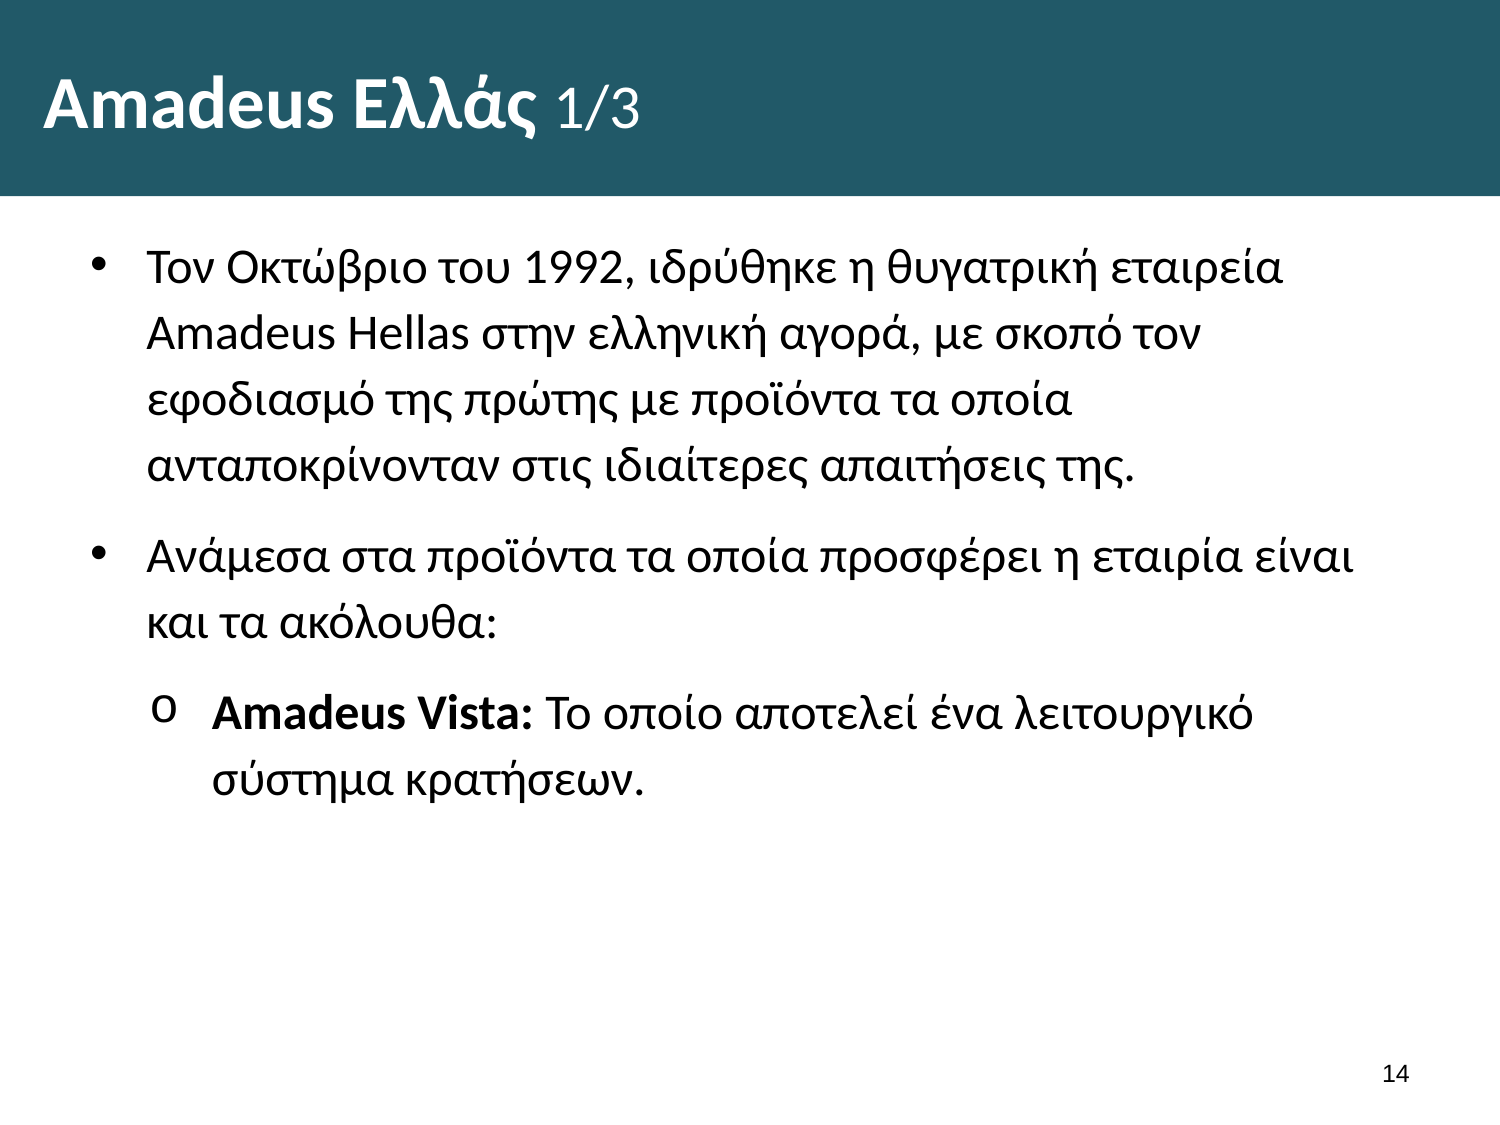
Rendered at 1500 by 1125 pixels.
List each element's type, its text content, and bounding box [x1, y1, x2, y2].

slide_number 13 [1074, 1042, 1425, 1103]
list Τον Οκτώβριο του 1992, ιδρύθηκε η θυγατρική εταιρεία Amadeus Hellas στην ελληνική αγορά, µε σκοπό τον εφοδιασμό της πρώτης µε προϊόντα τα οποία ανταποκρίνονταν στις ιδιαίτερες απαιτήσεις της. Ανάμεσα στα προϊόντα τα οποία προσφέρει η εταιρία είναι και τα ακόλουθα: Amadeus Vista: Το οποίο αποτελεί ένα λειτουργικό σύστημα κρατήσεων. [75, 219, 1425, 1024]
title Amadeus Ελλάς 1/3 [0, 0, 1500, 197]
